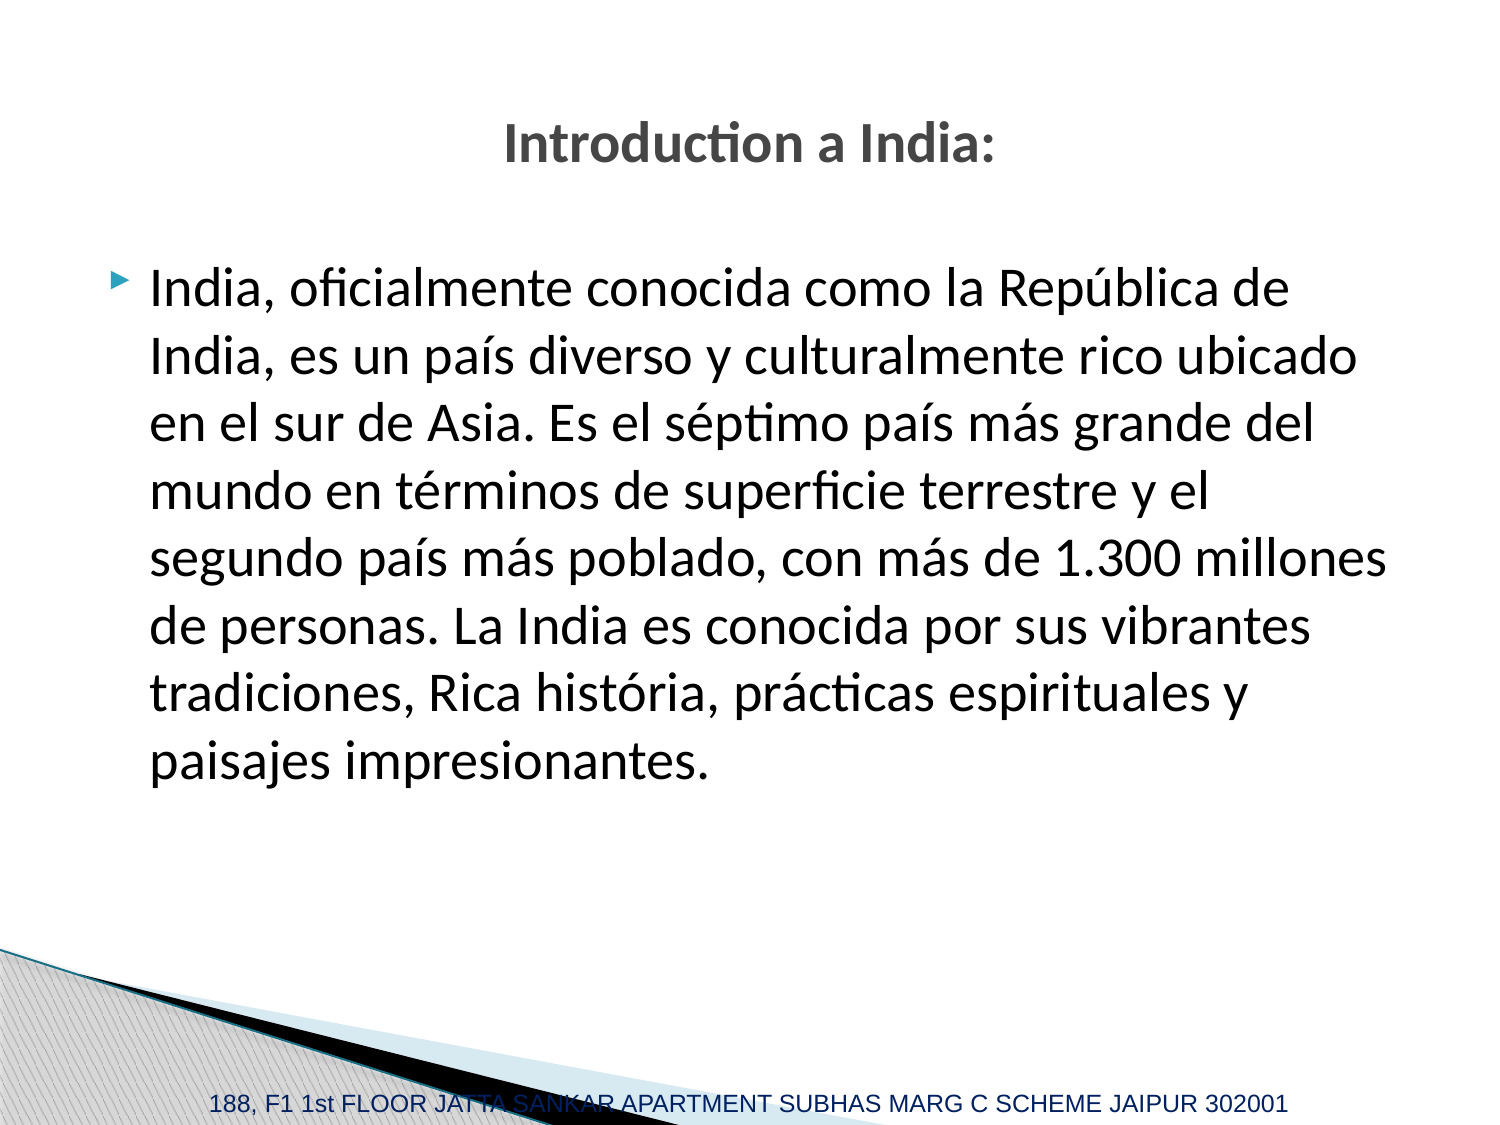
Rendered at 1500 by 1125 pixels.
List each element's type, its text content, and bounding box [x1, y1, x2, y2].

footer 188, F1 1st FLOOR JATTA SANKAR APARTMENT SUBHAS MARG C SCHEME JAIPUR 302001 [0, 1031, 1500, 1125]
title Introduction a India: [75, 45, 1425, 233]
list India, oficialmente conocida como la República de India, es un país diverso y culturalmente rico ubicado en el sur de Asia. Es el séptimo país más grande del mundo en términos de superficie terrestre y el segundo país más poblado, con más de 1.300 millones de personas. La India es conocida por sus vibrantes tradiciones, Rica história, prácticas espirituales y paisajes impresionantes. [75, 243, 1425, 986]
